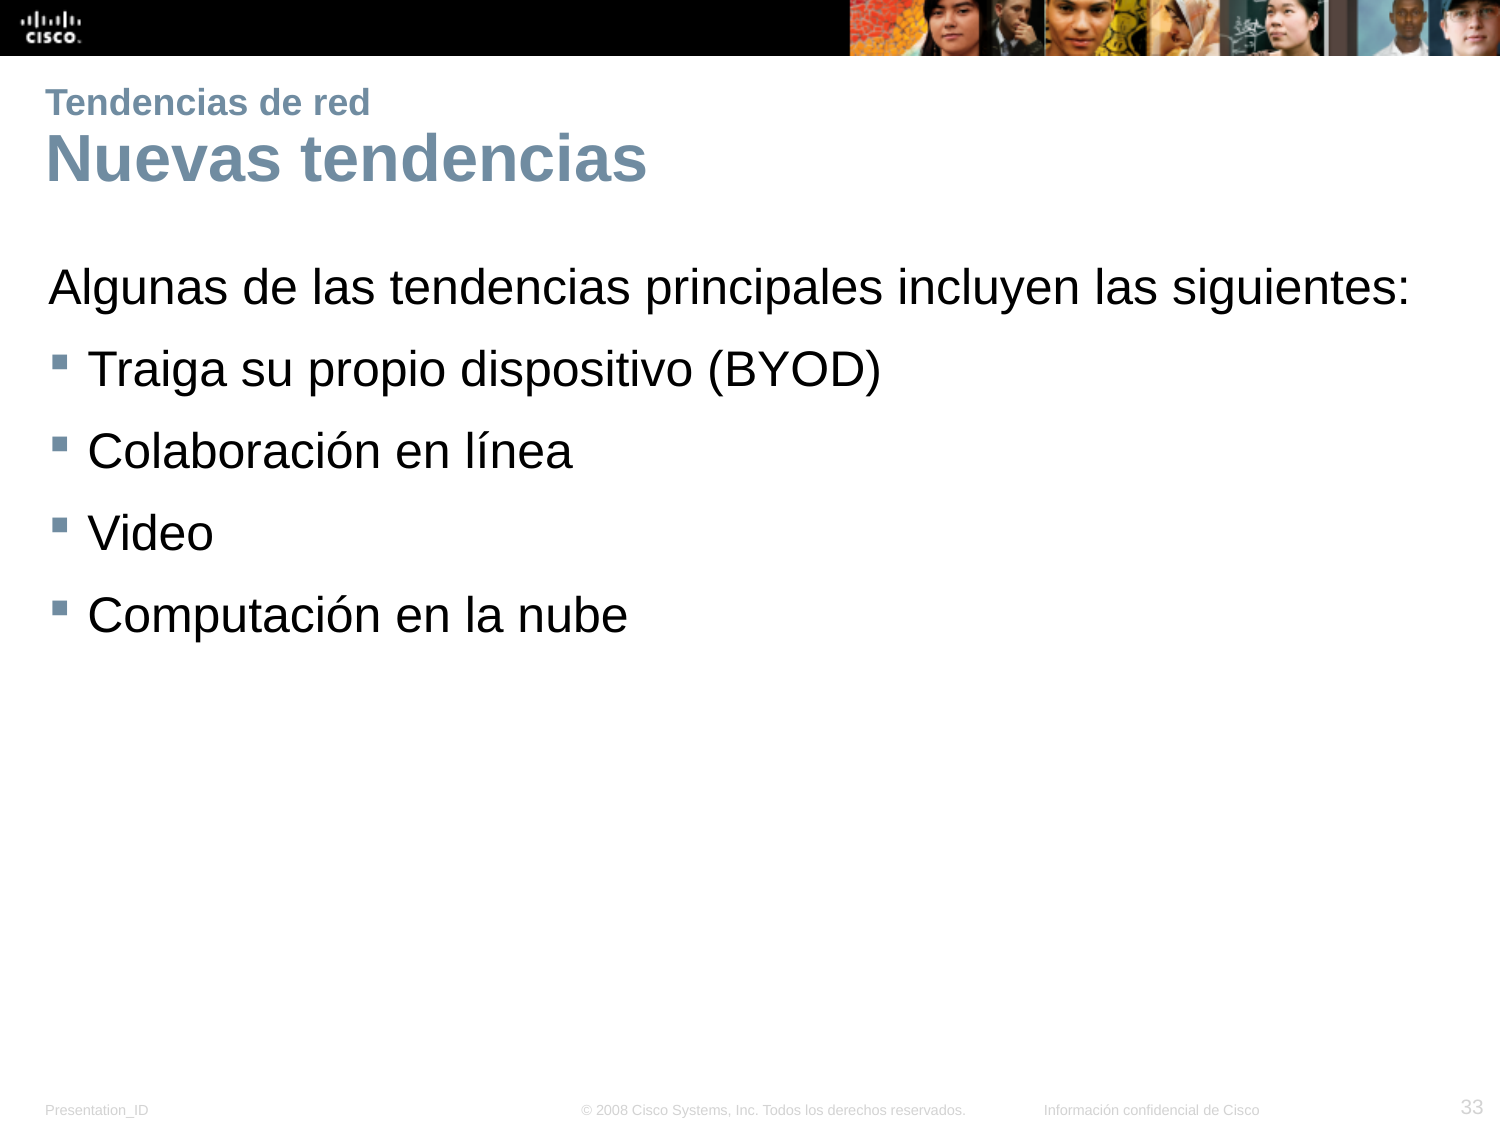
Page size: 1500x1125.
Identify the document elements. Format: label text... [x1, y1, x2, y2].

title Tendencias de red Nuevas tendencias [31, 64, 1471, 203]
list Algunas de las tendencias principales incluyen las siguientes: Traiga su propio dispositivo (BYOD) Colaboración en línea Video Computación en la nube [34, 252, 1468, 1061]
picture [0, 0, 1500, 56]
